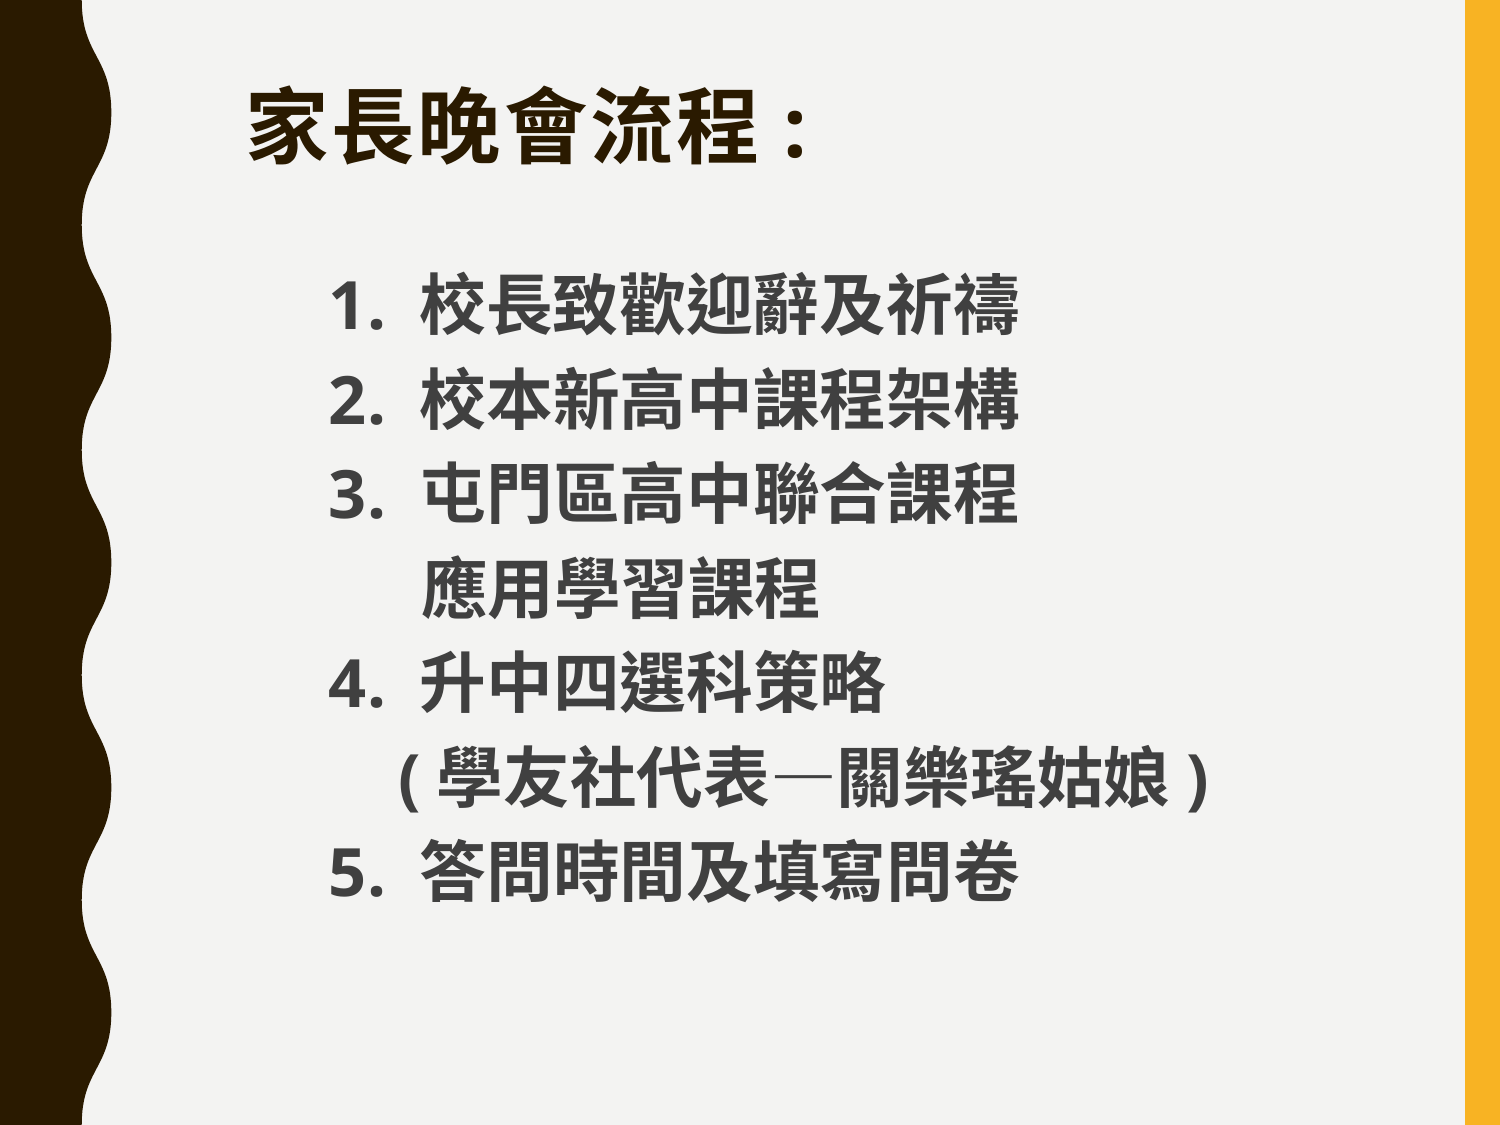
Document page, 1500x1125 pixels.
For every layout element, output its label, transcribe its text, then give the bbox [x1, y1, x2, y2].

title 家長晚會流程: [230, 78, 1271, 195]
list 1. 校長致歡迎辭及祈禱 2. 校本新高中課程架構 3. 屯門區高中聯合課程 應用學習課程 4. 升中四選科策略 (學友社代表—關樂瑤姑娘) 5. 答問時間及填寫問卷 [314, 160, 1271, 824]
